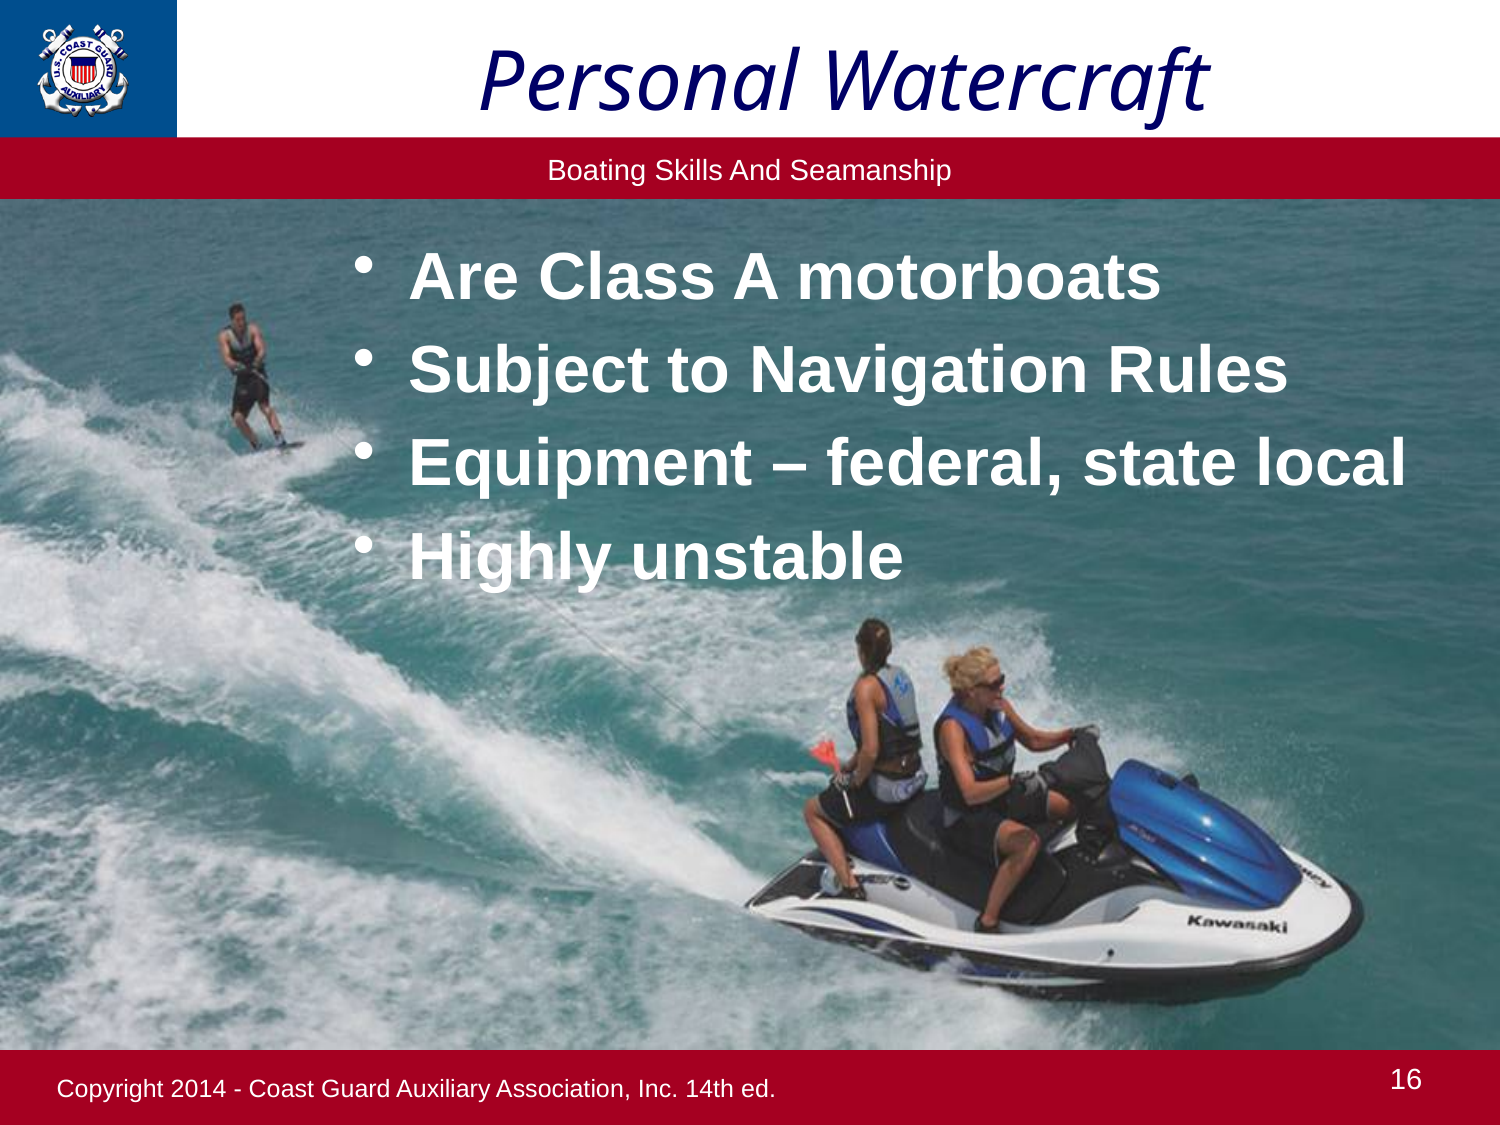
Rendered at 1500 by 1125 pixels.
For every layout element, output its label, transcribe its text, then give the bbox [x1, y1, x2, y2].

picture [0, 199, 1500, 1051]
picture [0, 0, 177, 137]
slide_number 16 [1124, 1060, 1438, 1104]
title Personal Watercraft [187, 24, 1500, 130]
